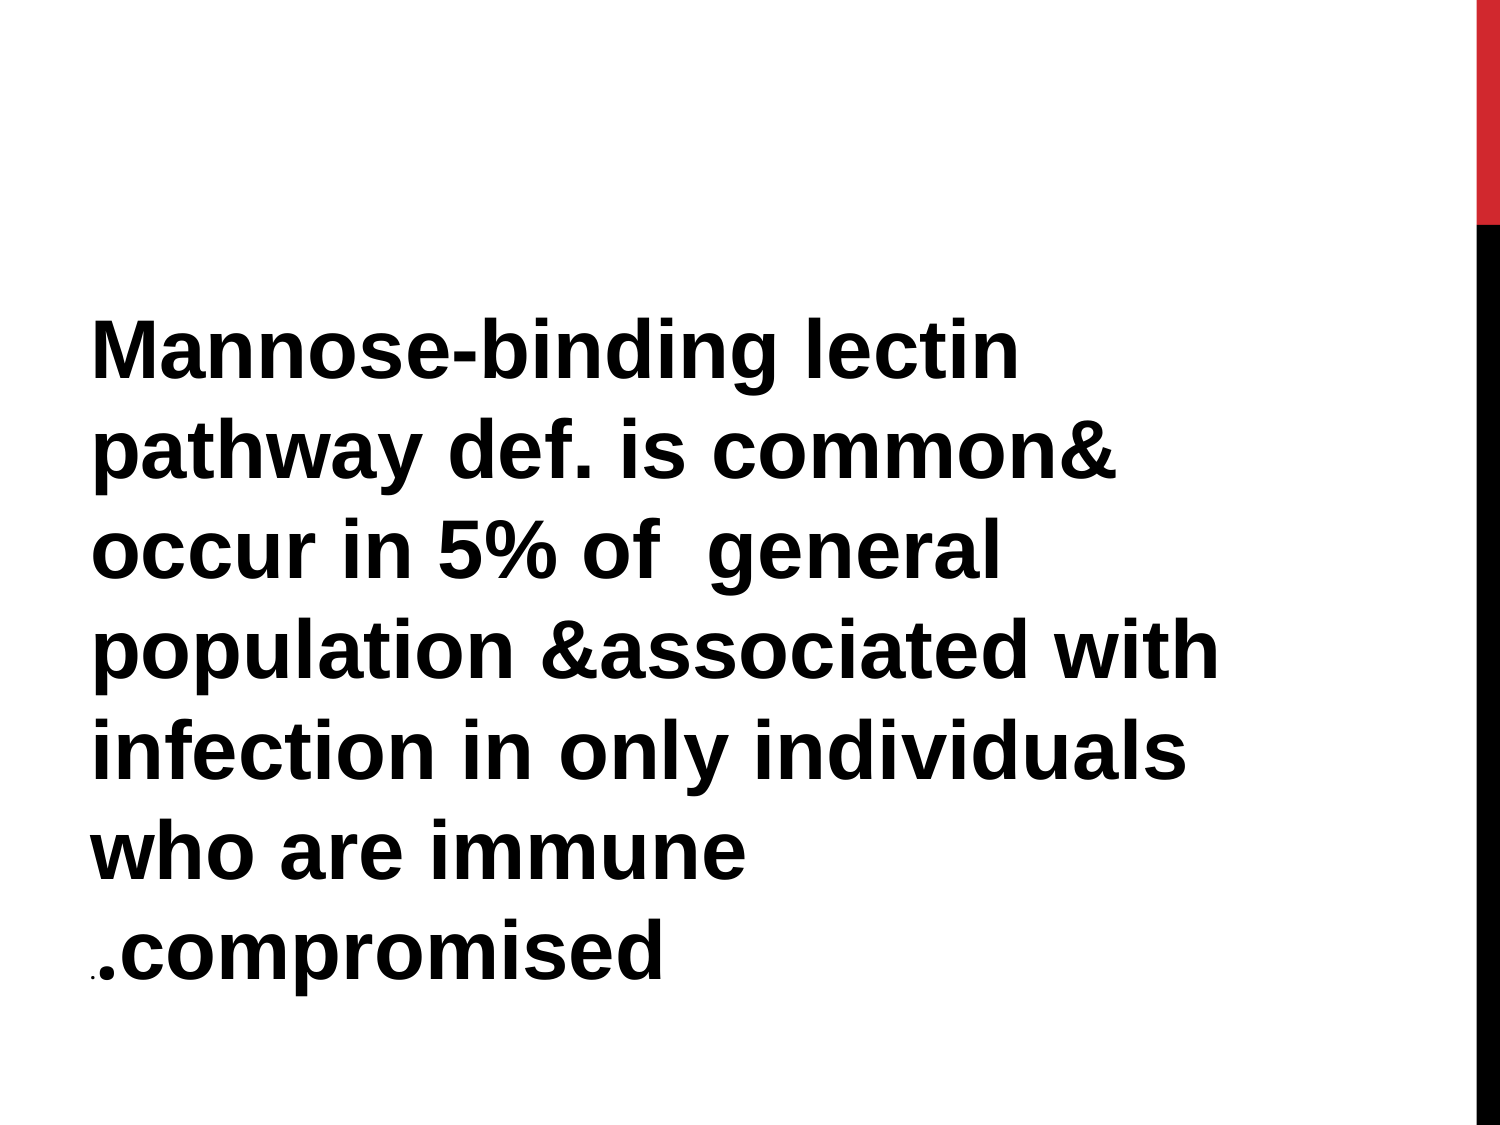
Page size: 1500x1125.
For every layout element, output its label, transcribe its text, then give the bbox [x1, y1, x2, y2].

list Mannose-binding lectin pathway def. is common& occur in 5% of general population &associated with infection in only individuals who are immune compromised.. [75, 287, 1325, 1005]
